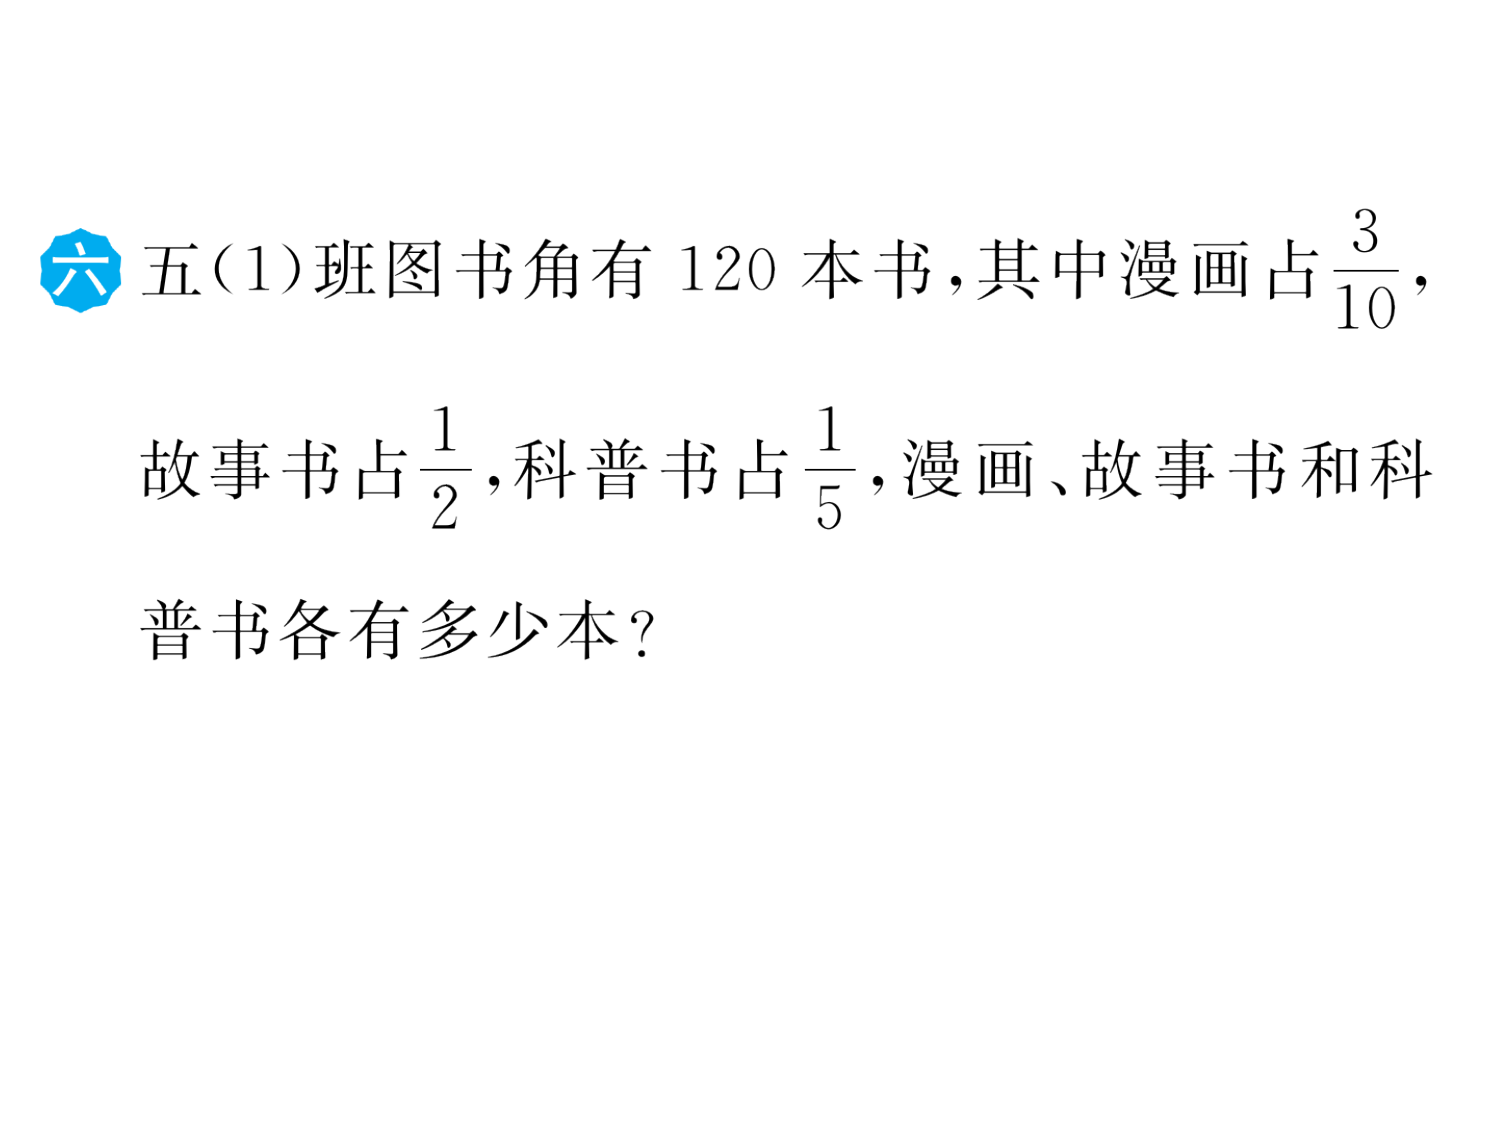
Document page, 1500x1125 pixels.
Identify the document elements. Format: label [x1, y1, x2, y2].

picture [35, 177, 1453, 699]
